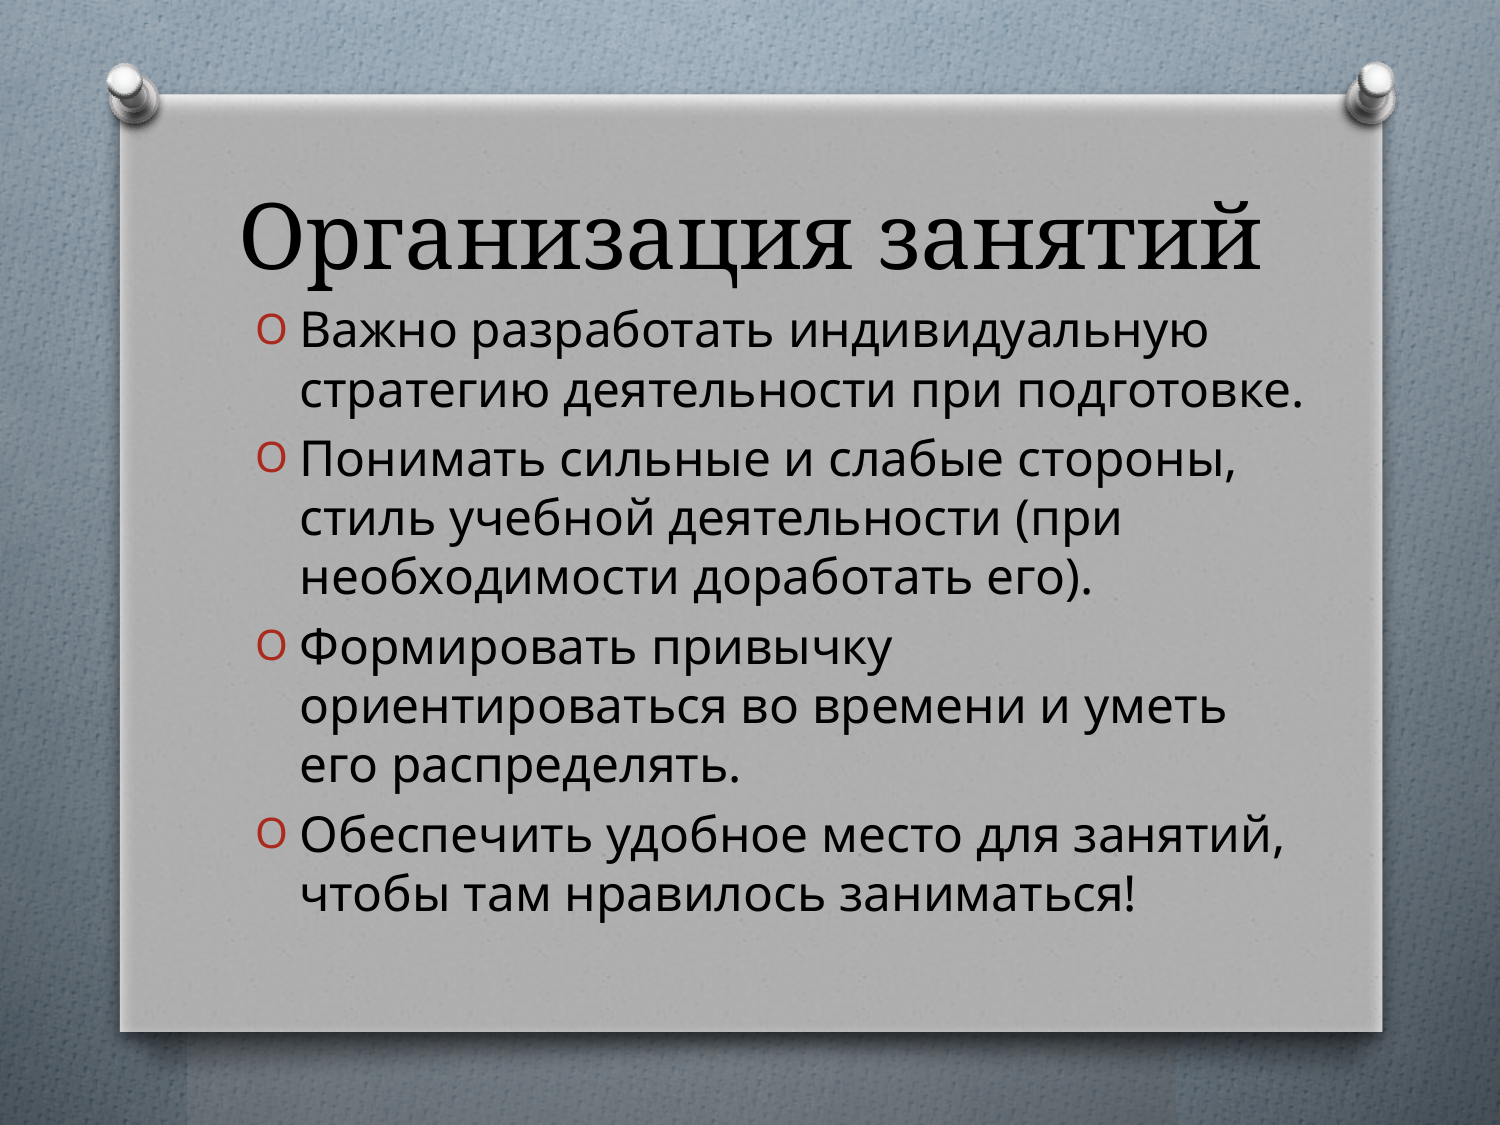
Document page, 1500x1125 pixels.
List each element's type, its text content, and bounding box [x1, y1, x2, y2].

picture [1317, 35, 1439, 156]
title Организация занятий [179, 134, 1323, 332]
list Важно разработать индивидуальную стратегию деятельности при подготовке. Понимать сильные и слабые стороны, стиль учебной деятельности (при необходимости доработать его). Формировать привычку ориентироваться во времени и уметь его распределять. Обеспечить удобное место для занятий, чтобы там нравилось заниматься! [240, 290, 1323, 988]
picture [75, 29, 198, 153]
